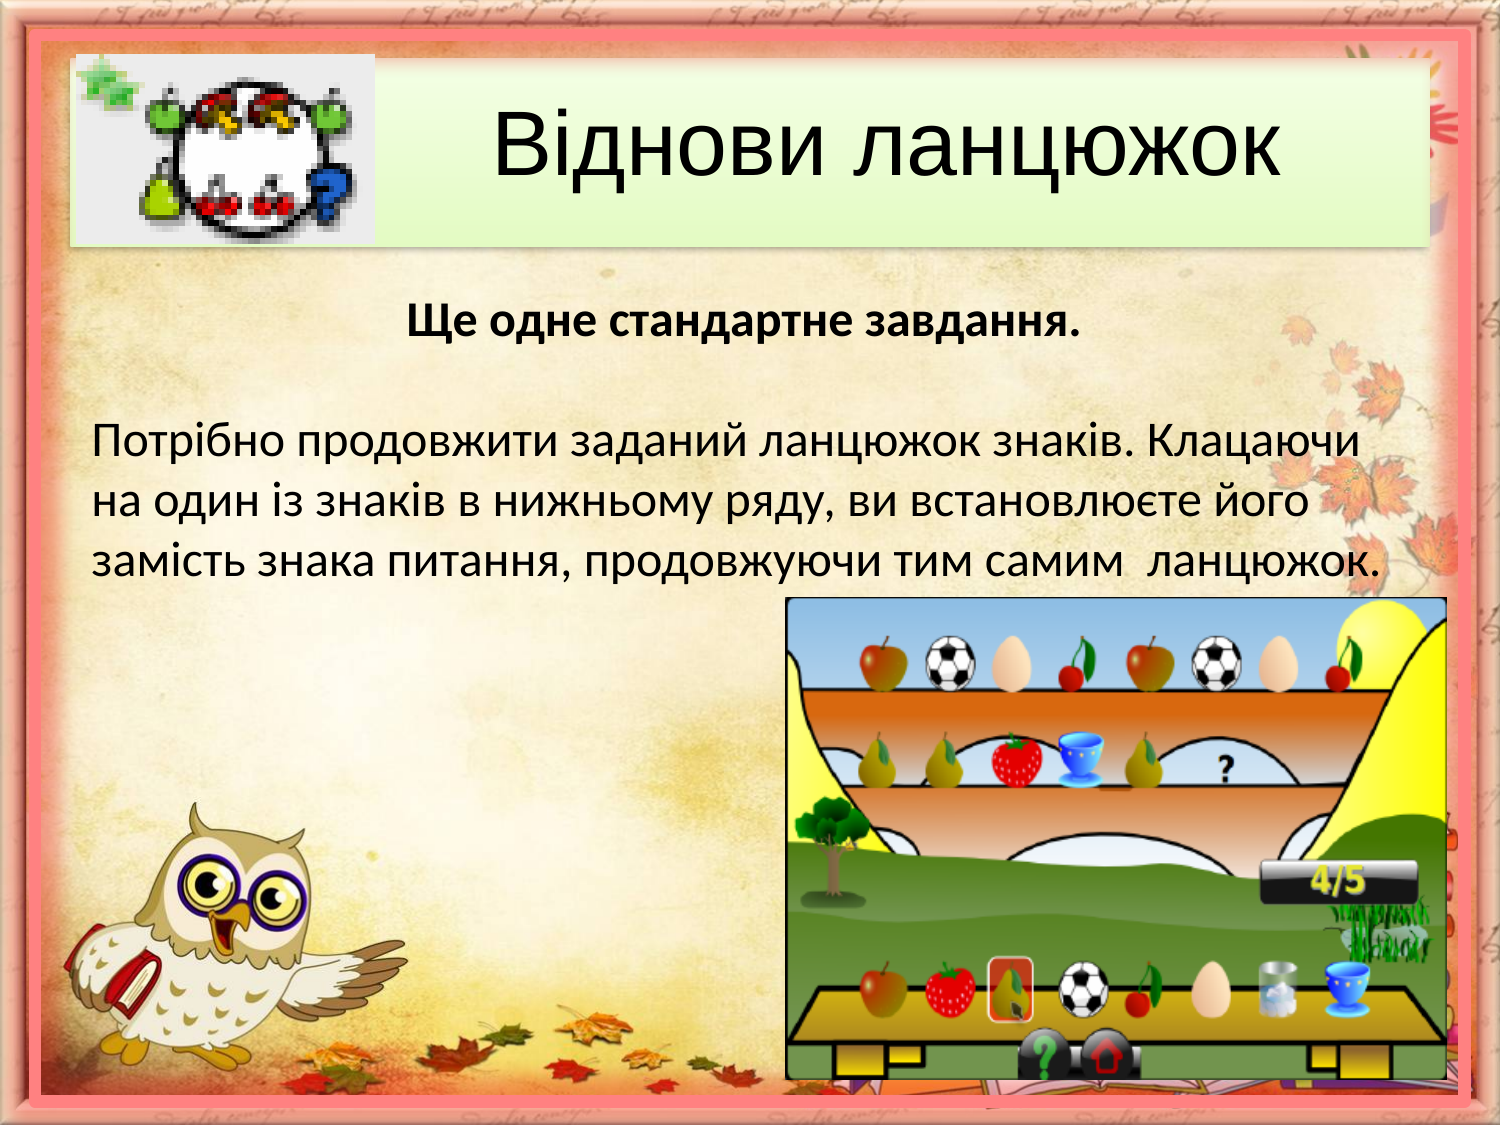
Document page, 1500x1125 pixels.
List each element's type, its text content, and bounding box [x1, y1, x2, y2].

text_box Ще одне стандартне завдання. Потрібно продовжити заданий ланцюжок знаків. Клацаючи на один із знаків в нижньому ряду, ви встановлюєте його замість знака питання, продовжуючи тим самим ланцюжок. [76, 278, 1424, 594]
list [785, 597, 1447, 1080]
picture [0, 0, 1500, 1125]
picture [67, 73, 1432, 1069]
title Віднови ланцюжок [348, 45, 1425, 233]
picture [76, 54, 375, 244]
